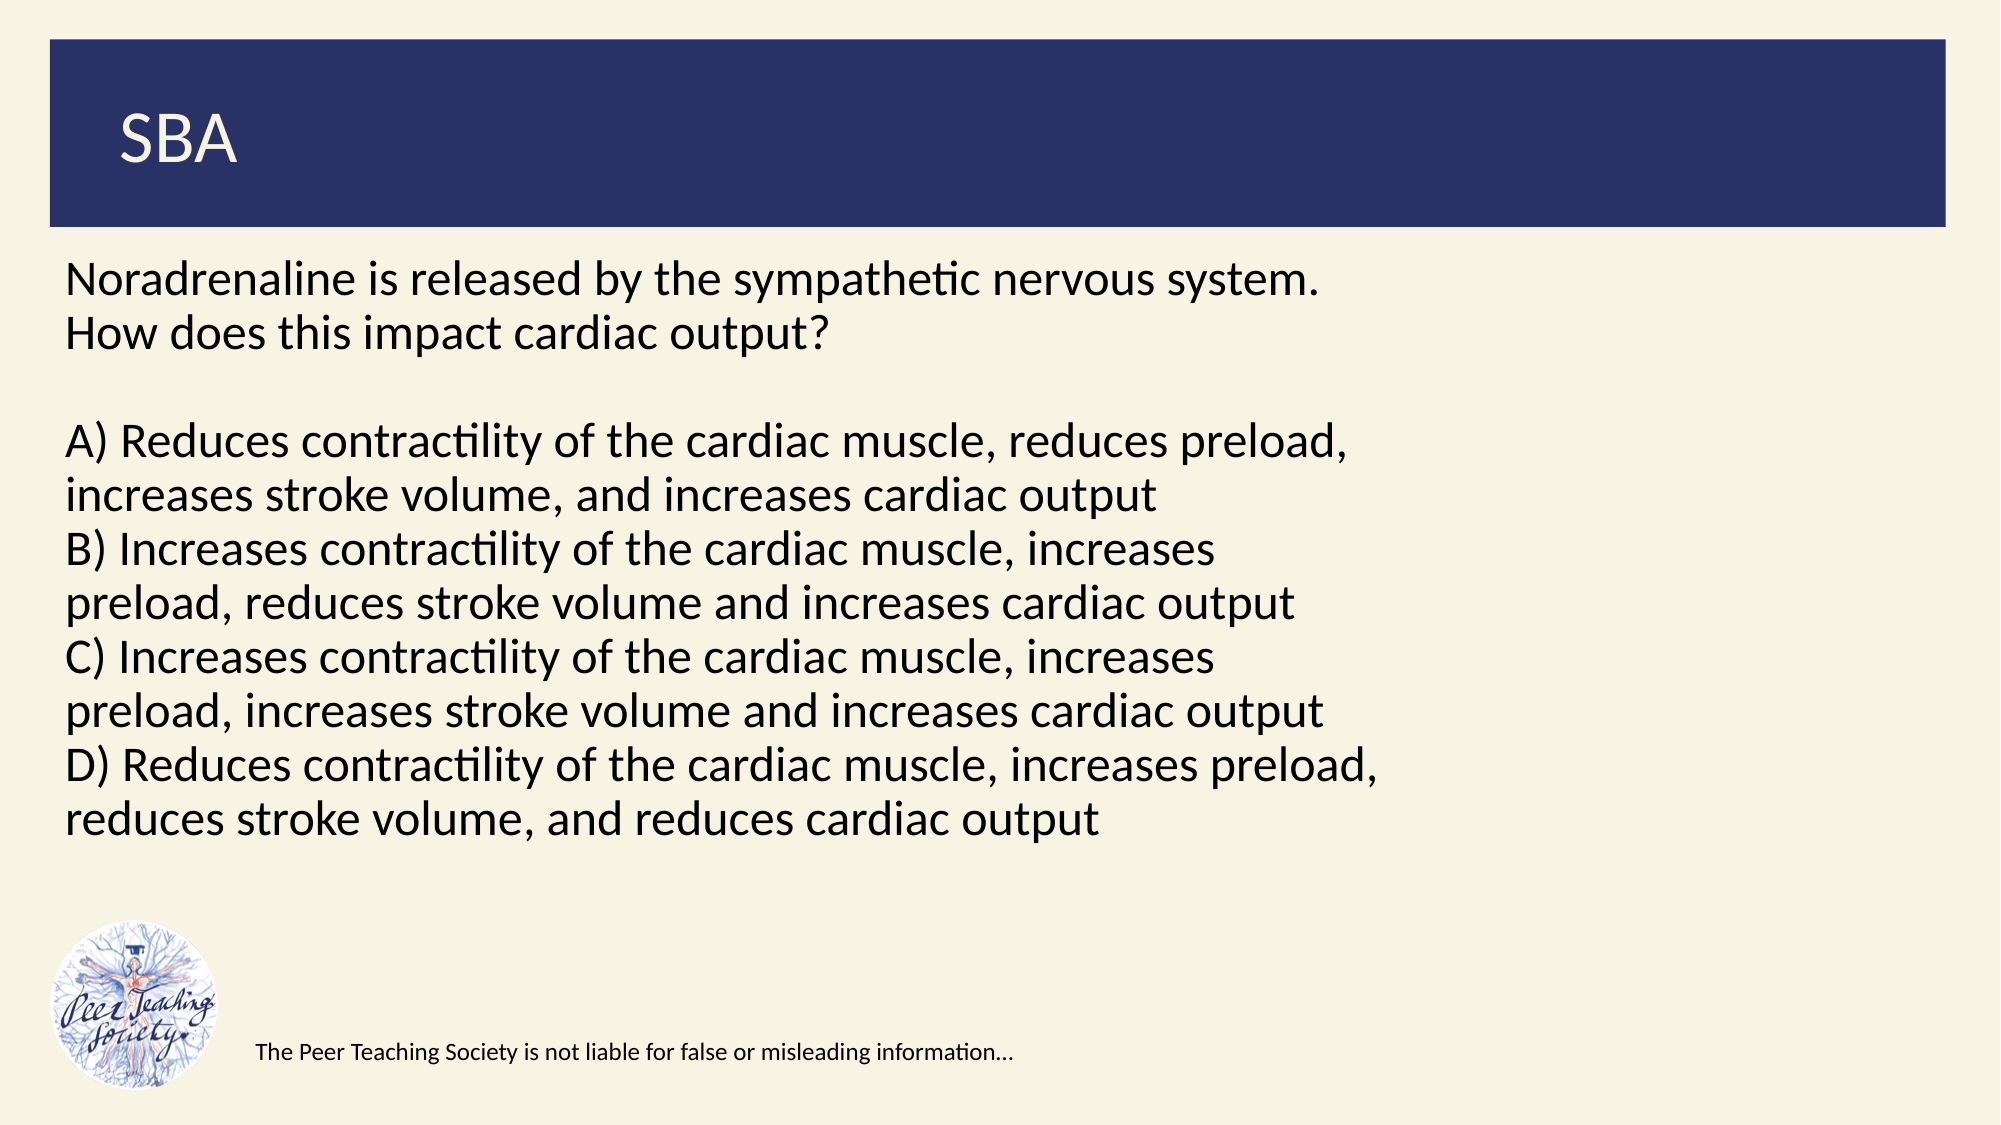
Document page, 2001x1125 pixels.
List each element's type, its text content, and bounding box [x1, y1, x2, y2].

list Noradrenaline is released by the sympathetic nervous system. How does this impact cardiac output? A) Reduces contractility of the cardiac muscle, reduces preload, increases stroke volume, and increases cardiac output B) Increases contractility of the cardiac muscle, increases preload, reduces stroke volume and increases cardiac output C) Increases contractility of the cardiac muscle, increases preload, increases stroke volume and increases cardiac output D) Reduces contractility of the cardiac muscle, increases preload, reduces stroke volume, and reduces cardiac output [50, 244, 1400, 988]
text_box The Peer Teaching Society is not liable for false or misleading information… [240, 1028, 1072, 1074]
text_box SBA [104, 79, 875, 185]
picture [49, 920, 219, 1090]
text_box [49, 39, 1946, 227]
